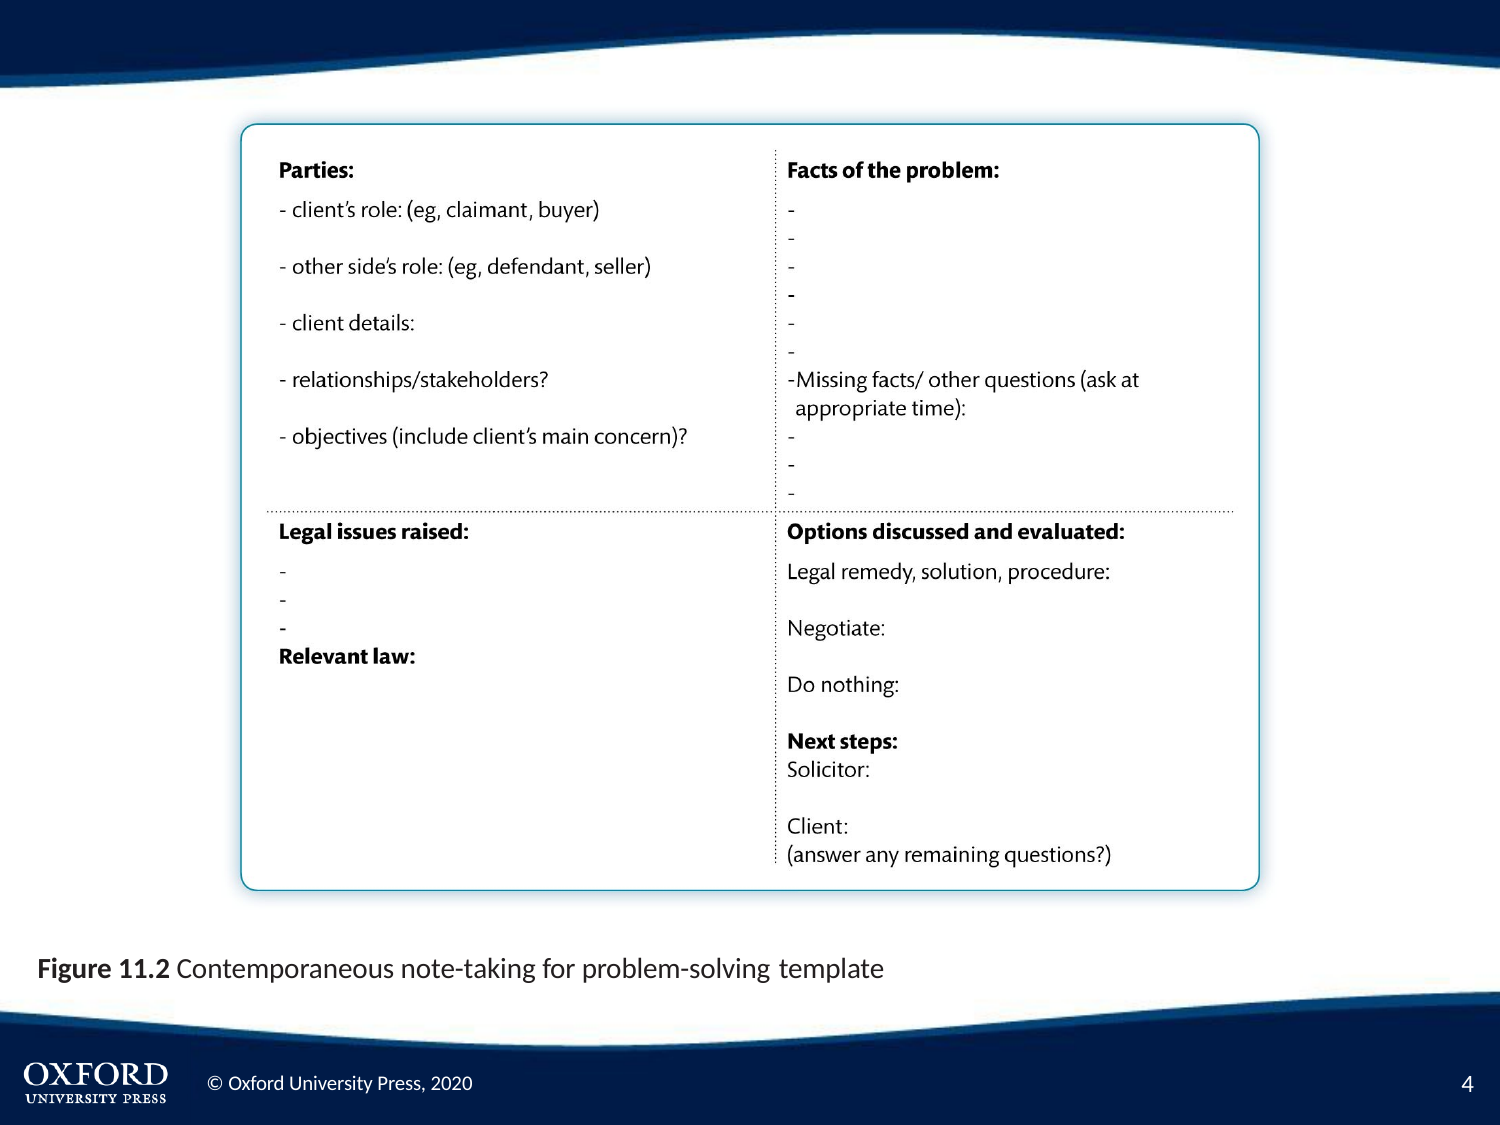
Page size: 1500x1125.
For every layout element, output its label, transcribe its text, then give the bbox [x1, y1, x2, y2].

picture [0, 0, 1500, 1125]
slide_number 4 [1455, 1071, 1481, 1125]
footer © Oxford University Press, 2020 [204, 1072, 479, 1125]
text_box [221, 104, 1279, 910]
text_box Figure 11.2 Contemporaneous note-taking for problem-solving template [35, 947, 902, 985]
